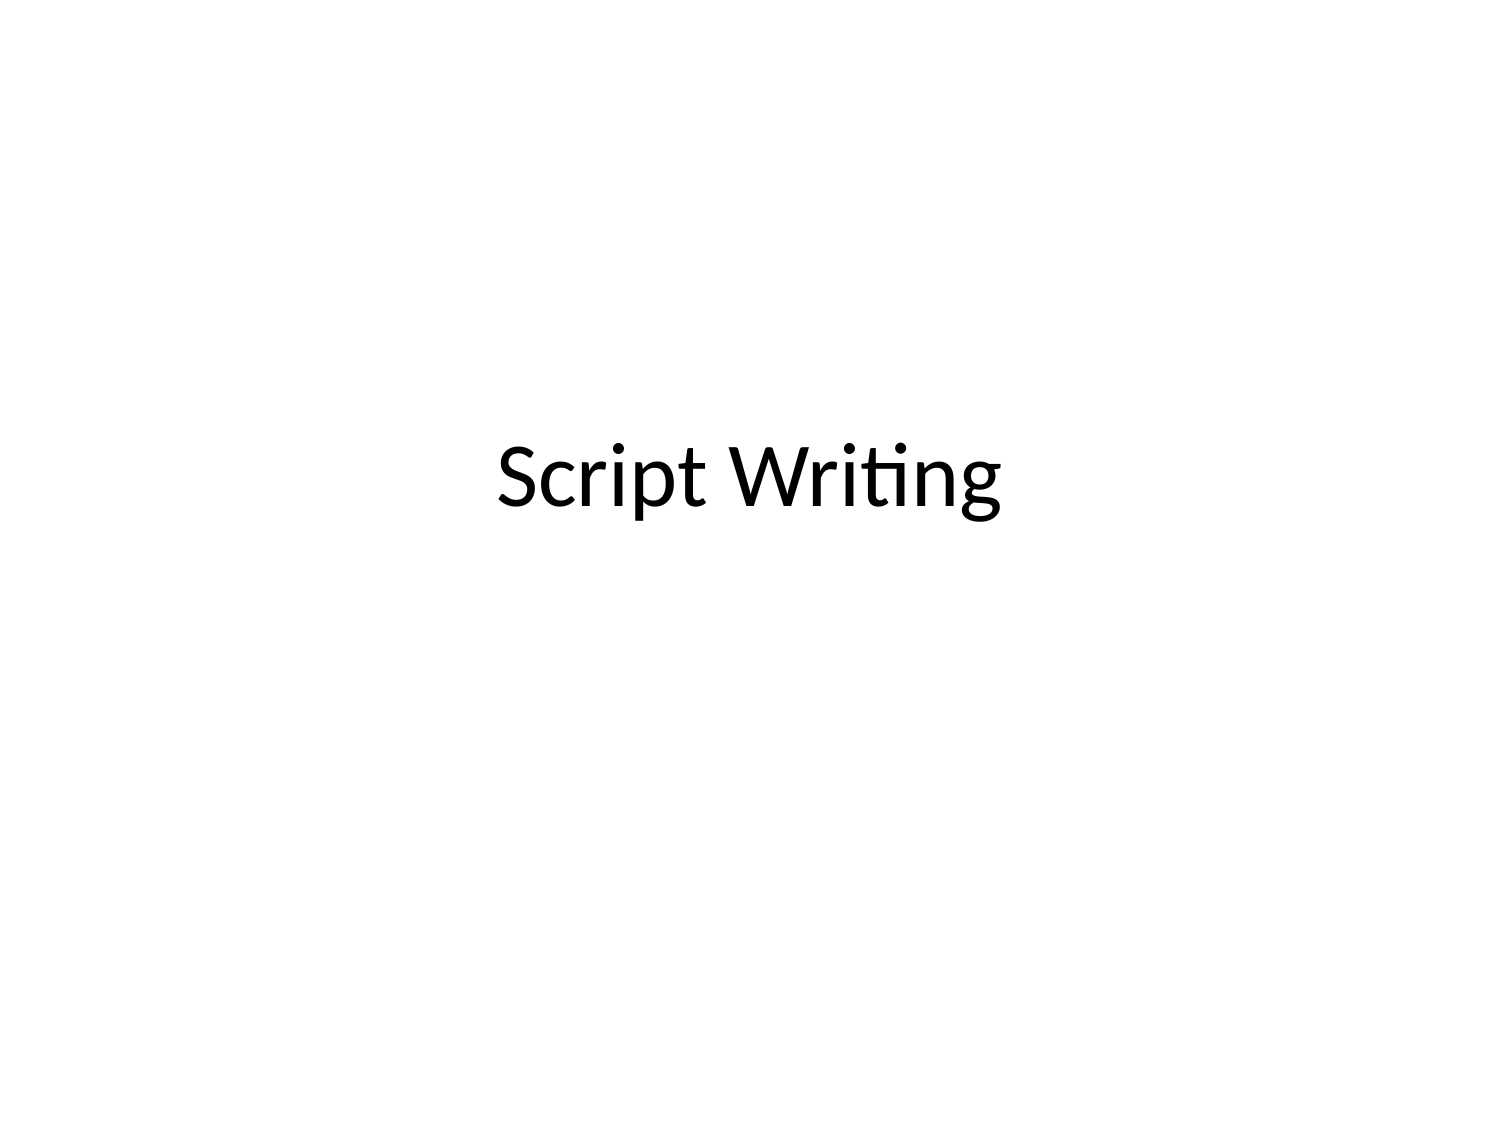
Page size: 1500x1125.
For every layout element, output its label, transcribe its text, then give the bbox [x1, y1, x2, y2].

title Script Writing [112, 349, 1388, 591]
